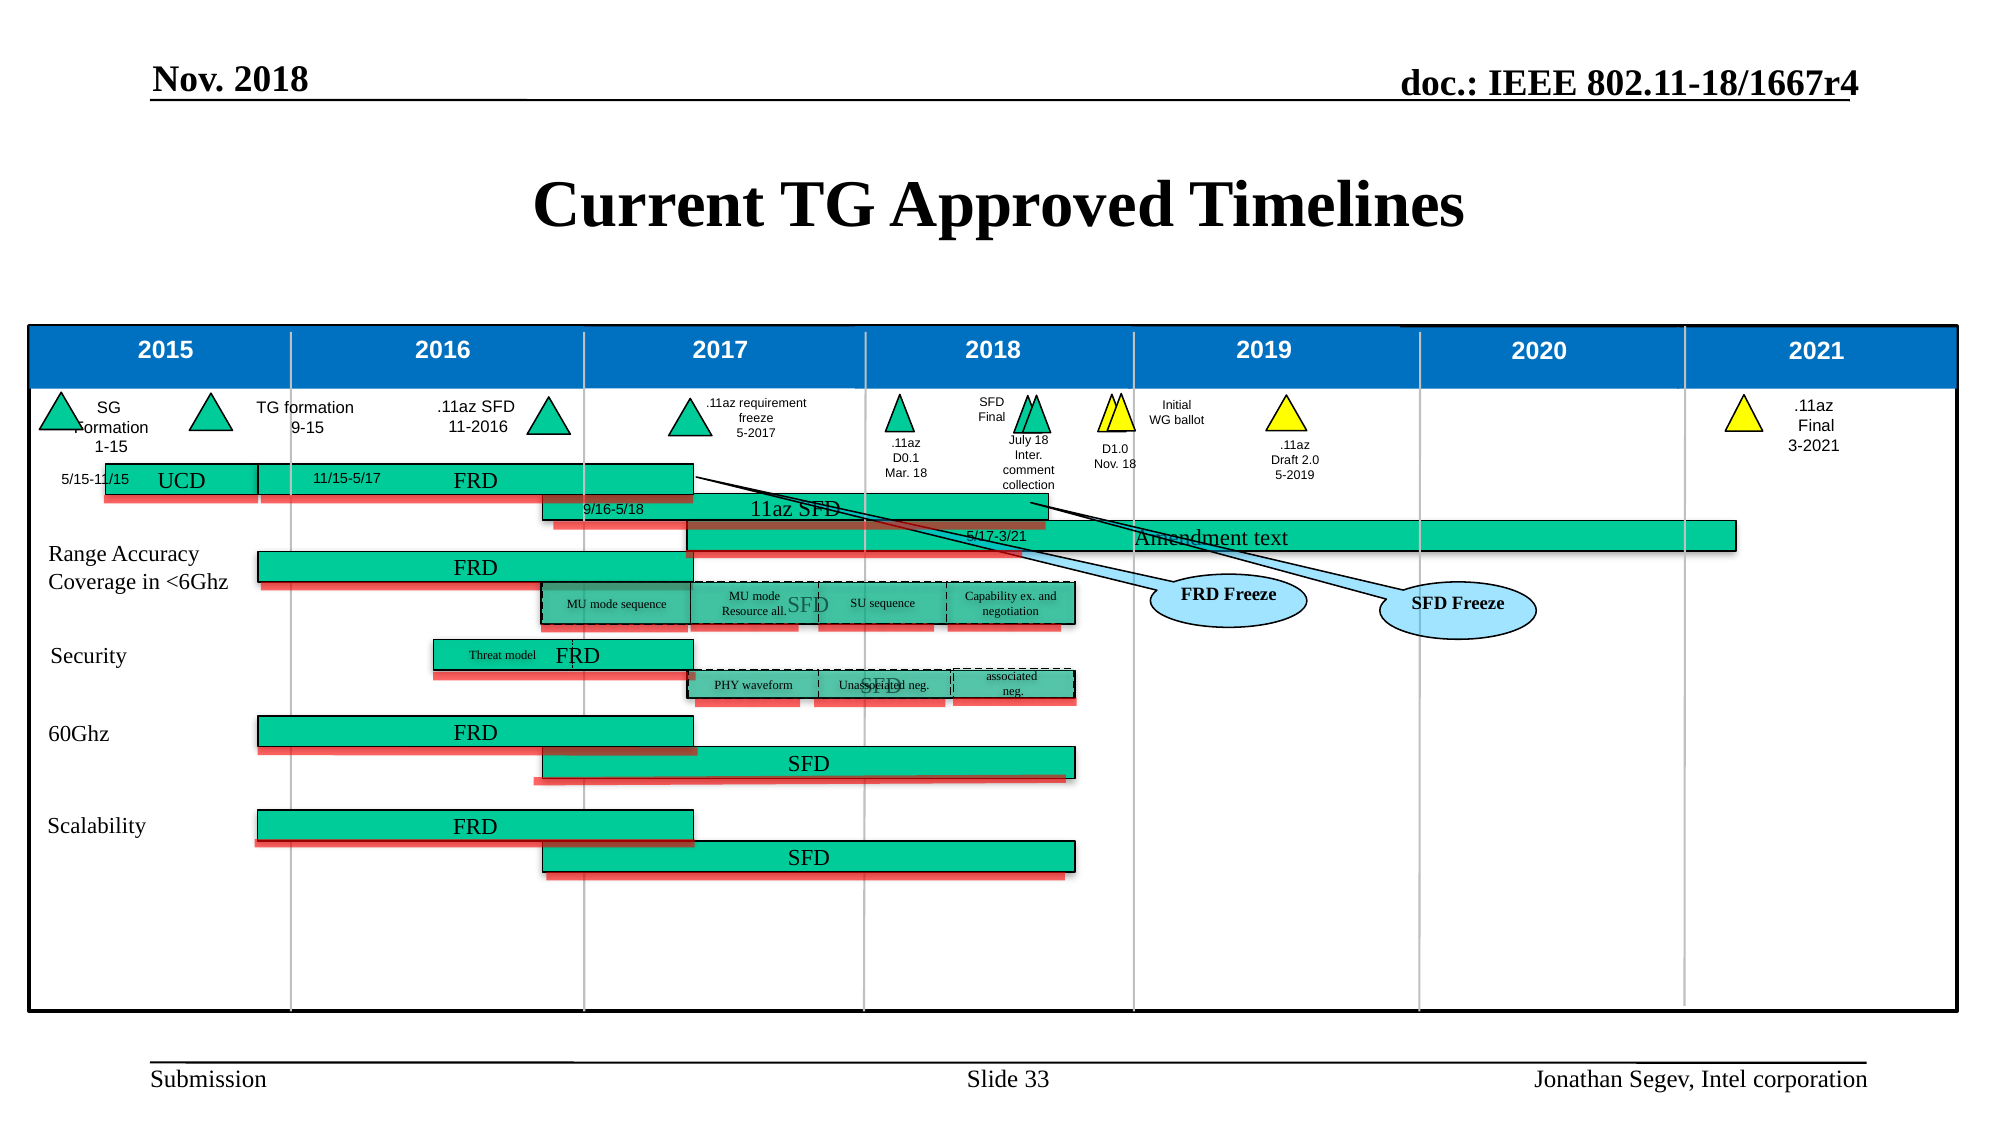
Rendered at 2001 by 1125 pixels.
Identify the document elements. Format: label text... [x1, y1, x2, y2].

slide_number Slide 33 [950, 1061, 1067, 1123]
title Current TG Approved Timelines [149, 112, 1850, 288]
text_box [19, 326, 1957, 1012]
footer Jonathan Segev, Intel corporation [1171, 1061, 1869, 1093]
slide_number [152, 54, 563, 100]
